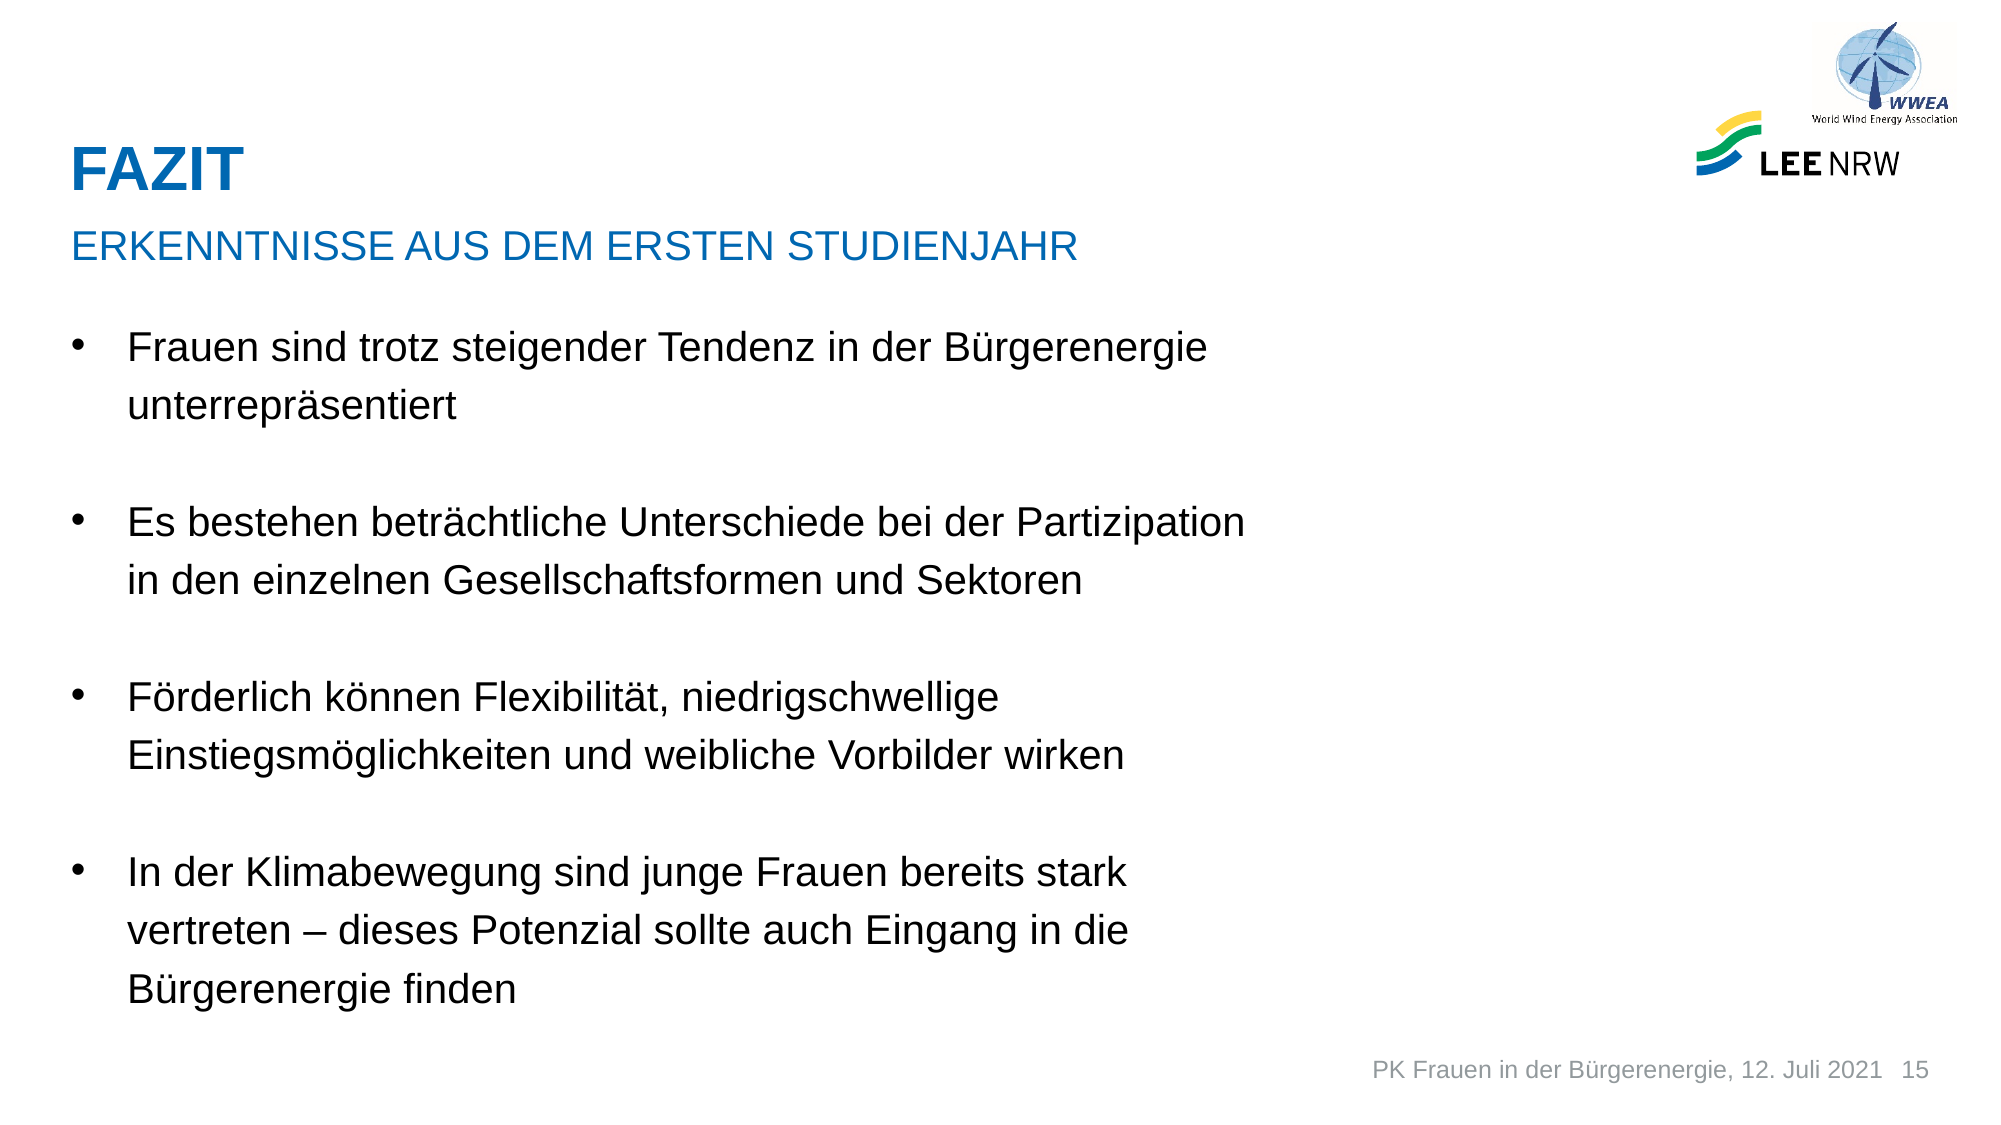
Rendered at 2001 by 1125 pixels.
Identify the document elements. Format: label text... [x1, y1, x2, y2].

list Frauen sind trotz steigender Tendenz in der Bürgerenergie unterrepräsentiert Es bestehen beträchtliche Unterschiede bei der Partizipation in den einzelnen Gesellschaftsformen und Sektoren Förderlich können Flexibilität, niedrigschwellige Einstiegsmöglichkeiten und weibliche Vorbilder wirken In der Klimabewegung sind junge Frauen bereits stark vertreten – dieses Potenzial sollte auch Eingang in die Bürgerenergie finden [70, 311, 1282, 1007]
picture [1812, 22, 1957, 125]
list Erkenntnisse aus dem ersten Studienjahr [70, 213, 1282, 261]
slide_number 15 [1885, 1053, 1930, 1084]
footer PK Frauen in der Bürgerenergie, 12. Juli 2021 [1091, 1053, 1885, 1084]
title Fazit [70, 73, 1282, 204]
